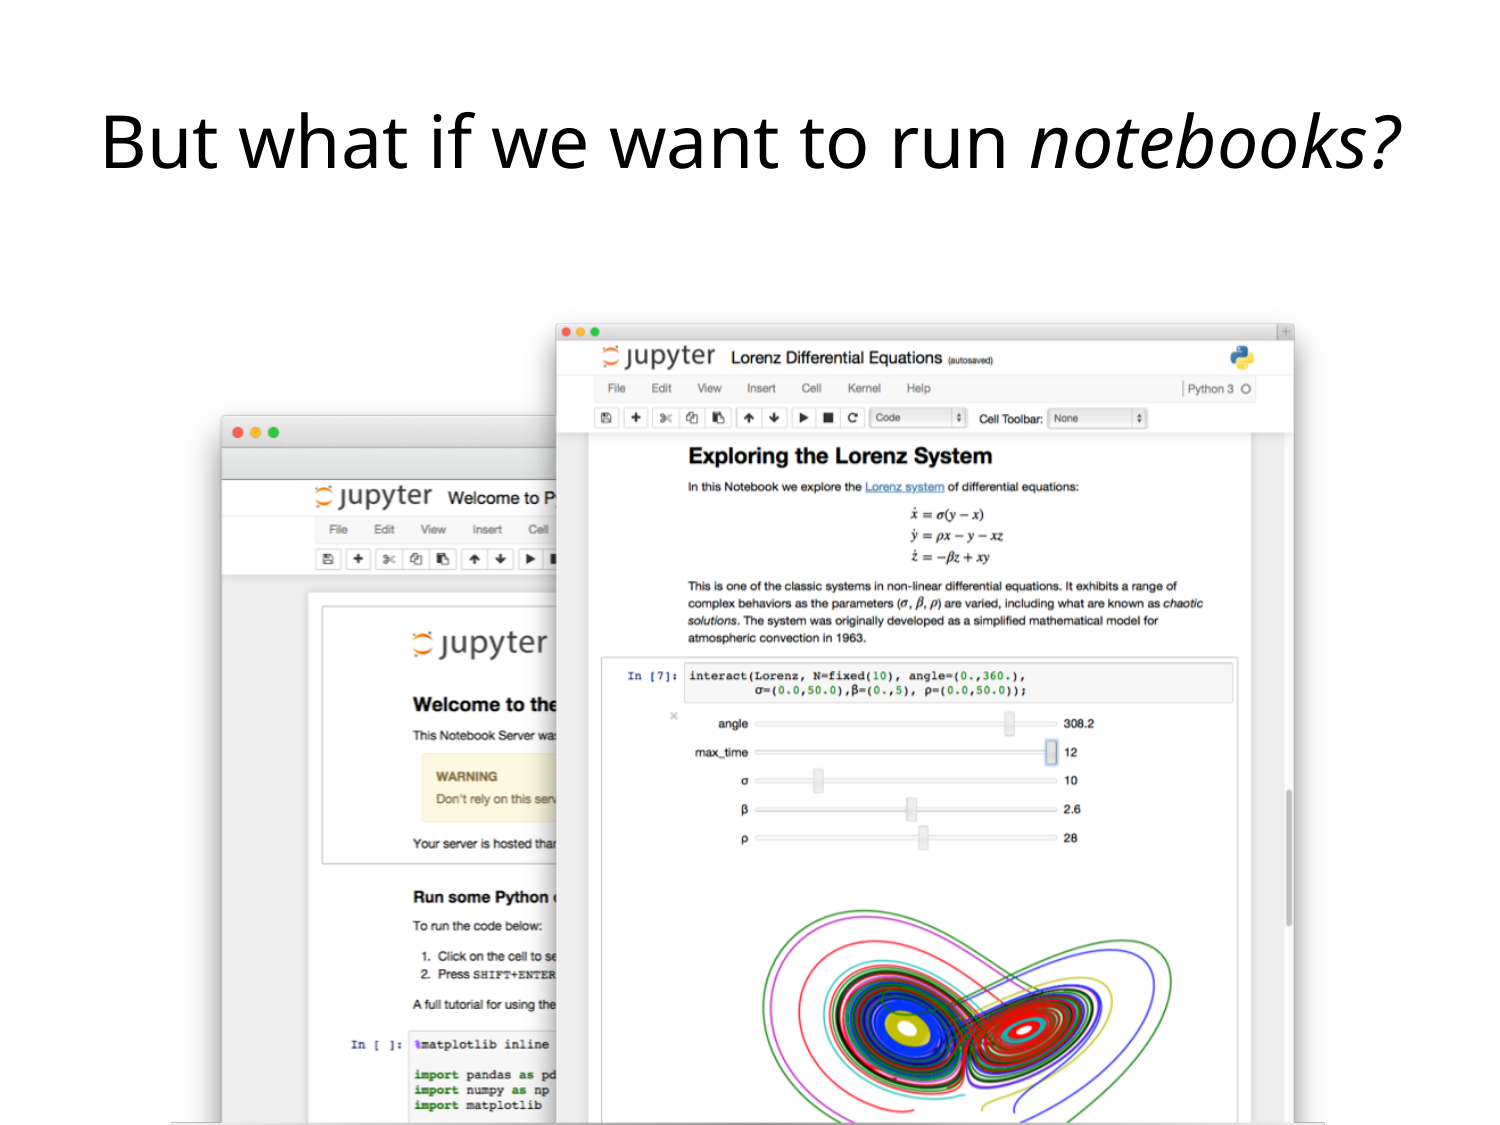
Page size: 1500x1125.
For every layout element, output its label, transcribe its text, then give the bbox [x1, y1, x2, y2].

picture [171, 305, 1329, 1125]
title But what if we want to run notebooks? [75, 45, 1425, 233]
